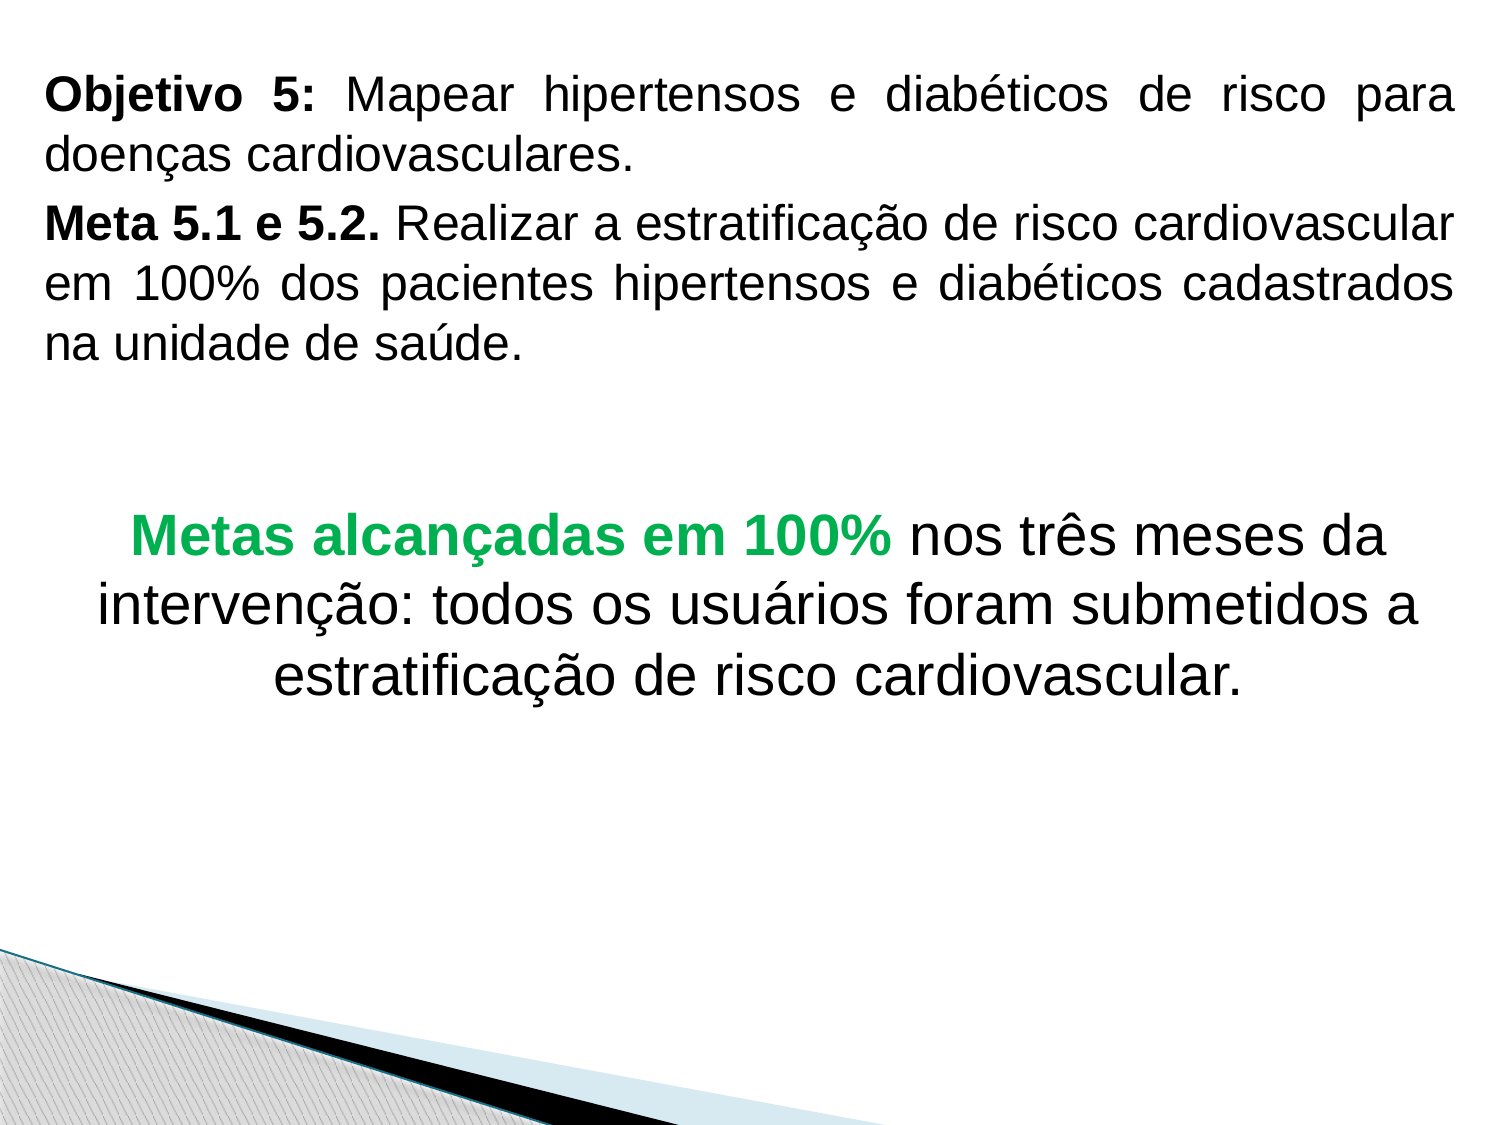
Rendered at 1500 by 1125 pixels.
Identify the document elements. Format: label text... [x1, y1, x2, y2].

list Objetivo 5: Mapear hipertensos e diabéticos de risco para doenças cardiovasculares. Meta 5.1 e 5.2. Realizar a estratificação de risco cardiovascular em 100% dos pacientes hipertensos e diabéticos cadastrados na unidade de saúde. Metas alcançadas em 100% nos três meses da intervenção: todos os usuários foram submetidos a estratificação de risco cardiovascular. [29, 54, 1471, 811]
